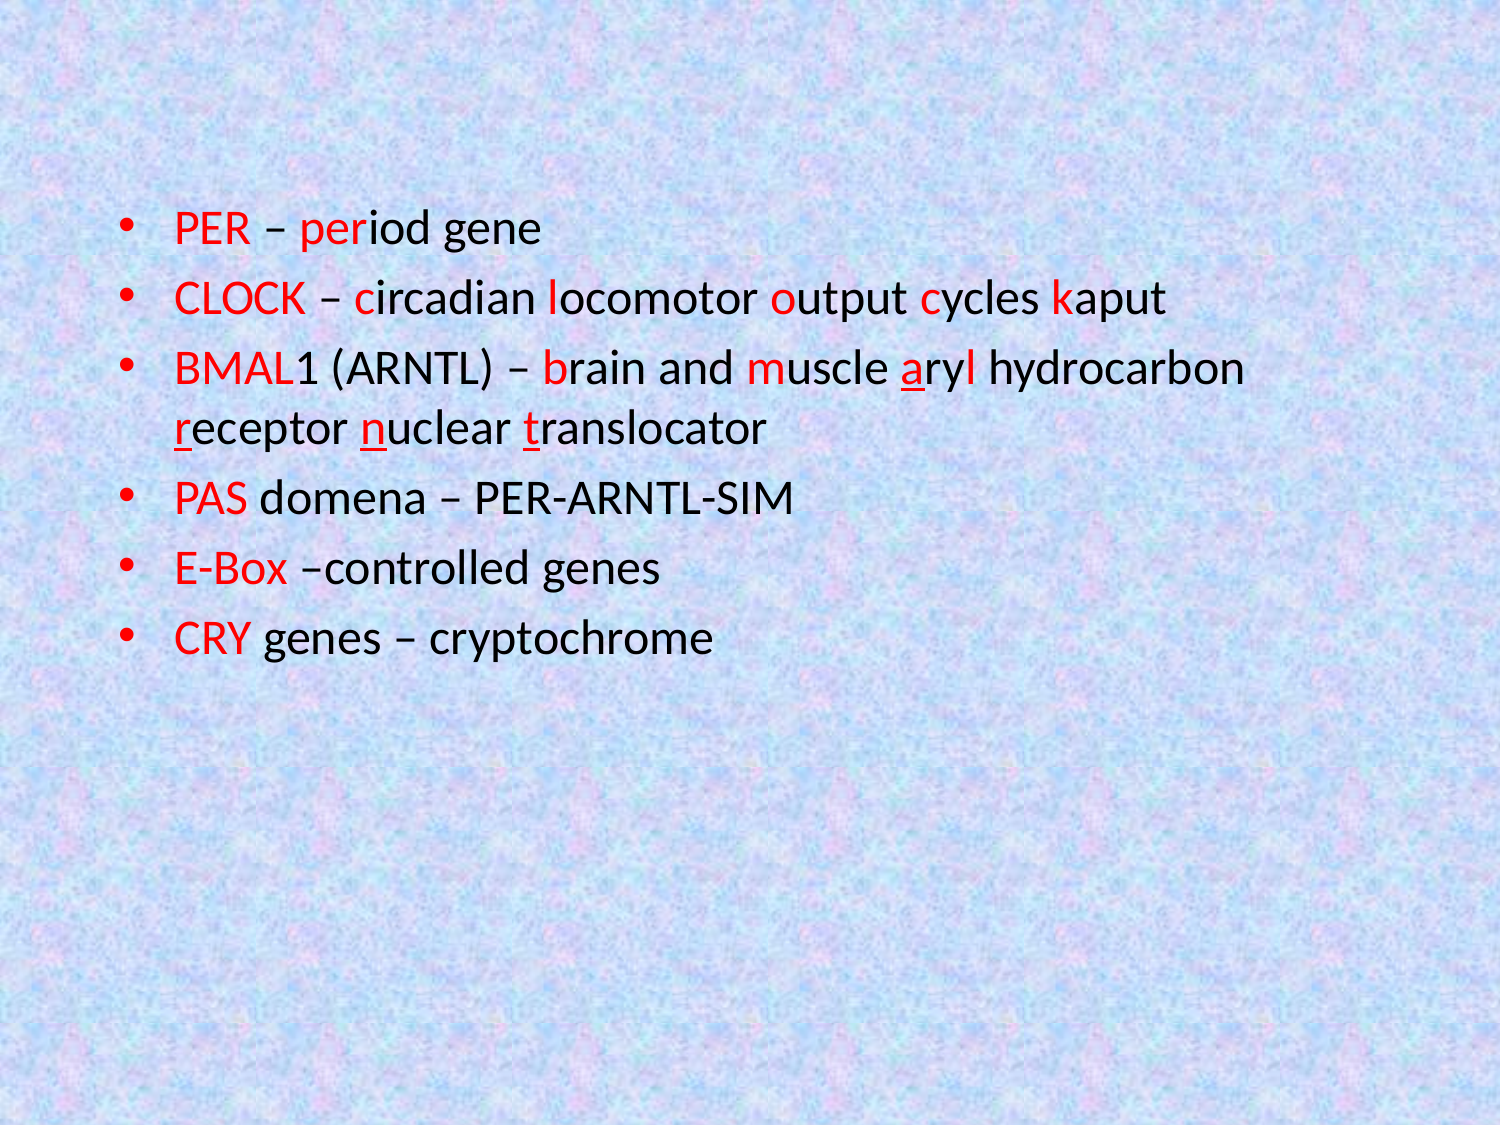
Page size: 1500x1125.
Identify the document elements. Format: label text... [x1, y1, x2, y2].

list PER – period gene CLOCK – circadian locomotor output cycles kaput BMAL1 (ARNTL) – brain and muscle aryl hydrocarbon receptor nuclear translocator PAS domena – PER-ARNTL-SIM E-Box –controlled genes CRY genes – cryptochrome [103, 186, 1397, 901]
picture [0, 0, 1500, 1125]
